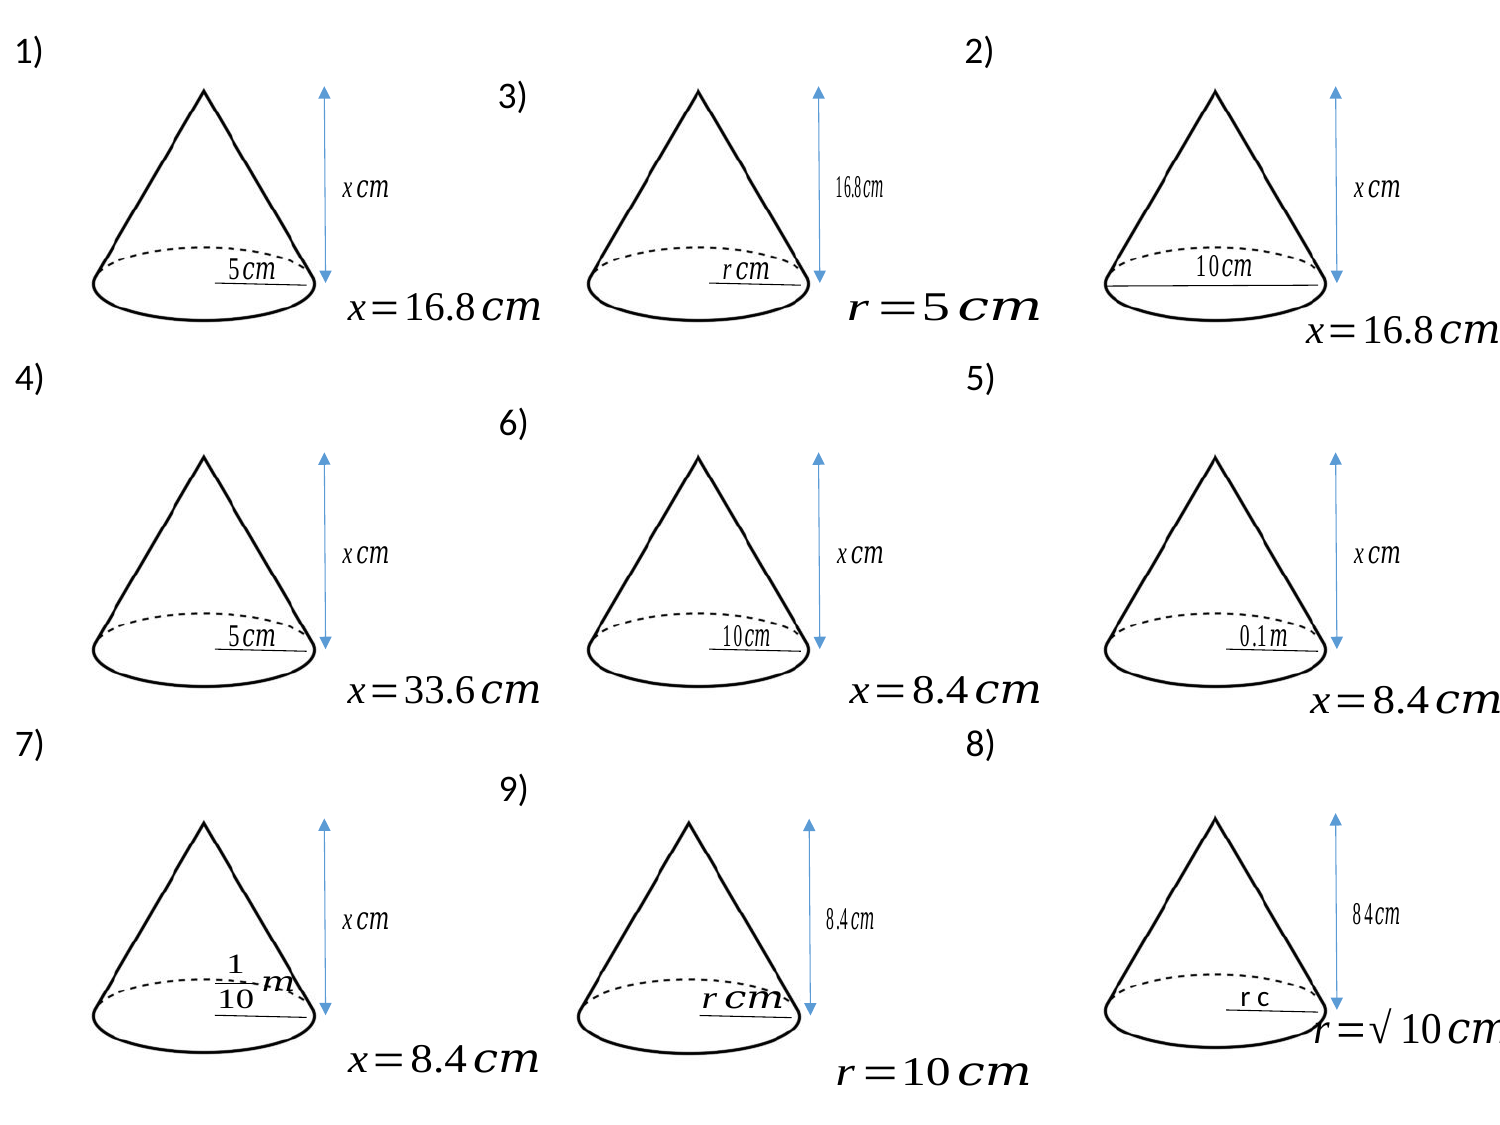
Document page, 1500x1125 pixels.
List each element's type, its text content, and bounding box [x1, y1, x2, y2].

picture [1068, 790, 1362, 1084]
picture [1068, 429, 1362, 723]
picture [56, 63, 351, 357]
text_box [709, 282, 801, 286]
text_box 1) 2) 3) [0, 18, 1455, 214]
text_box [214, 282, 307, 286]
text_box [1226, 1009, 1319, 1013]
text_box 7) 8) 9) [0, 711, 1456, 907]
picture [56, 429, 351, 723]
picture [541, 795, 836, 1090]
picture [551, 429, 845, 723]
picture [1068, 63, 1362, 357]
picture [56, 795, 351, 1090]
text_box 4) 5) 6) [0, 345, 1456, 541]
picture [551, 63, 845, 357]
